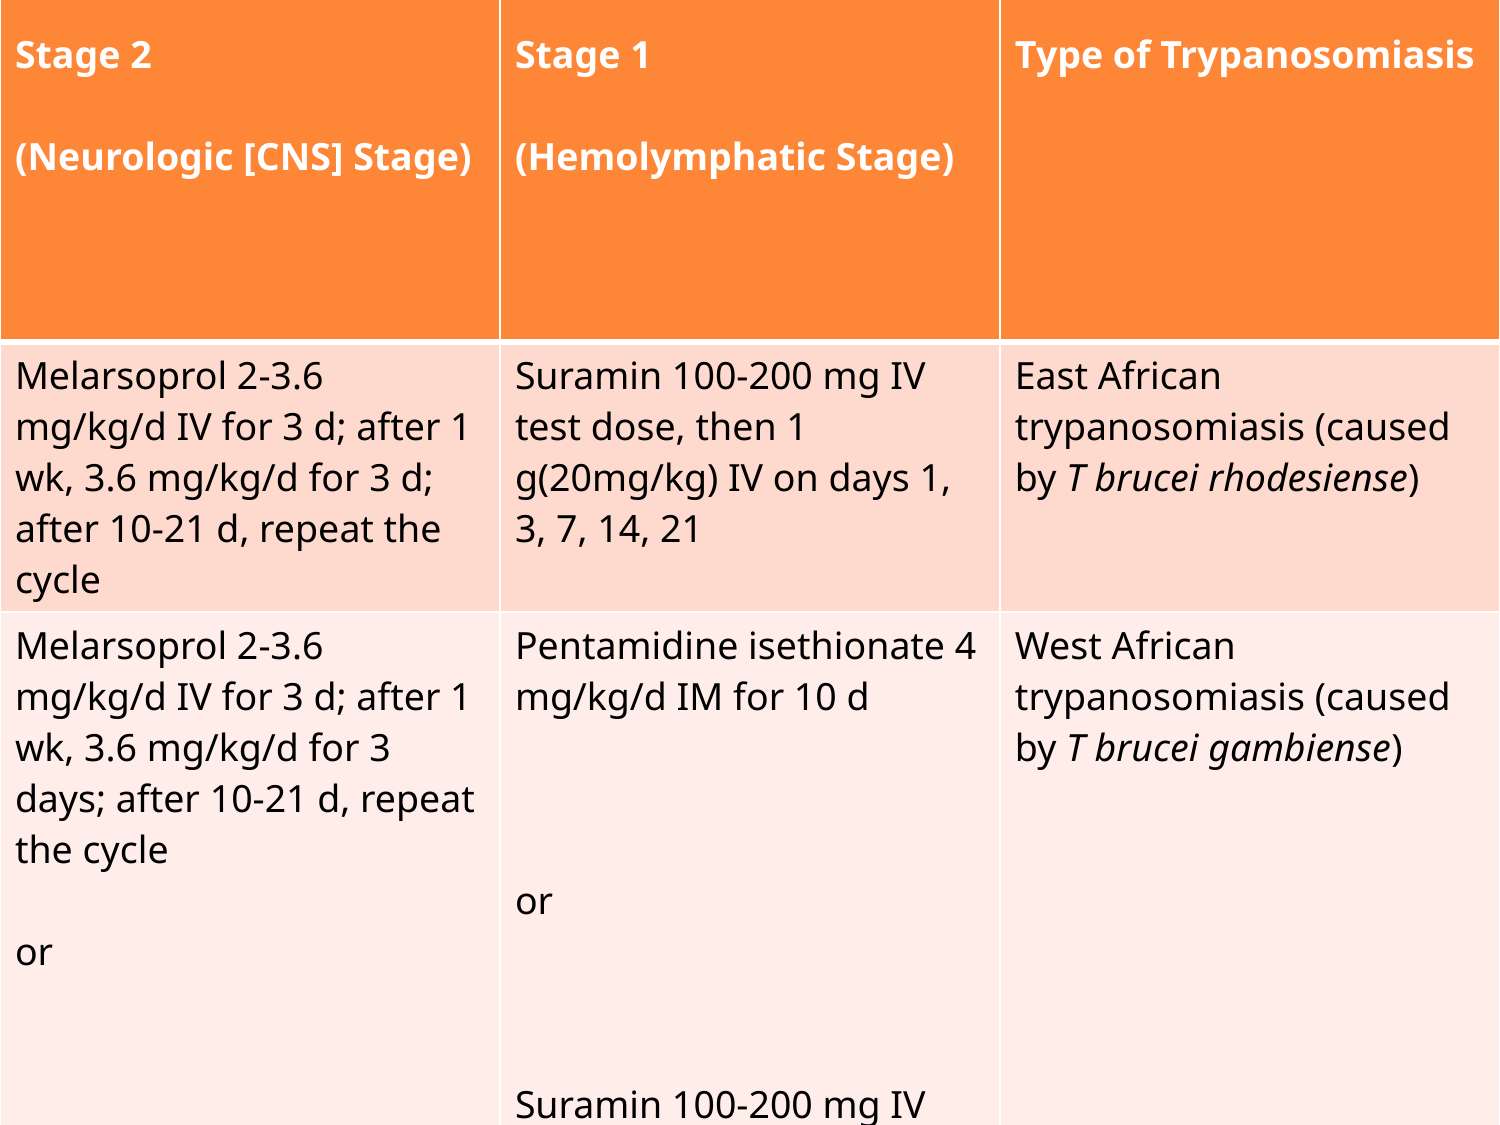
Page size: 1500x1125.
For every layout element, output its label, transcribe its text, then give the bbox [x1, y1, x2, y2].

table_header Type of Trypanosomiasis [1001, 0, 1499, 339]
table_header Stage 1 (Hemolymphatic Stage) [501, 0, 999, 339]
table_cell Pentamidine isethionate 4 mg/kg/d IM for 10 d or Suramin 100-200 mg IV test dose, then 1 g(20mg/kg) IV on days 1, 3, 7, 14, 21 [501, 613, 999, 1125]
table_header Stage 2 (Neurologic [CNS] Stage) [1, 0, 499, 339]
table_cell West African trypanosomiasis (caused by T brucei gambiense) [1001, 613, 1499, 1125]
table_cell East African trypanosomiasis (caused by T brucei rhodesiense) [1001, 345, 1499, 611]
table_cell Melarsoprol 2-3.6 mg/kg/d IV for 3 d; after 1 wk, 3.6 mg/kg/d for 3 days; after 10-21 d, repeat the cycle or Eflornithine 400 mg/kg/d IV in 4 divided doses for 14 d [1, 613, 499, 1125]
table_cell Suramin 100-200 mg IV test dose, then 1 g(20mg/kg) IV on days 1, 3, 7, 14, 21 [501, 345, 999, 611]
table_cell Melarsoprol 2-3.6 mg/kg/d IV for 3 d; after 1 wk, 3.6 mg/kg/d for 3 d; after 10-21 d, repeat the cycle [1, 345, 499, 611]
